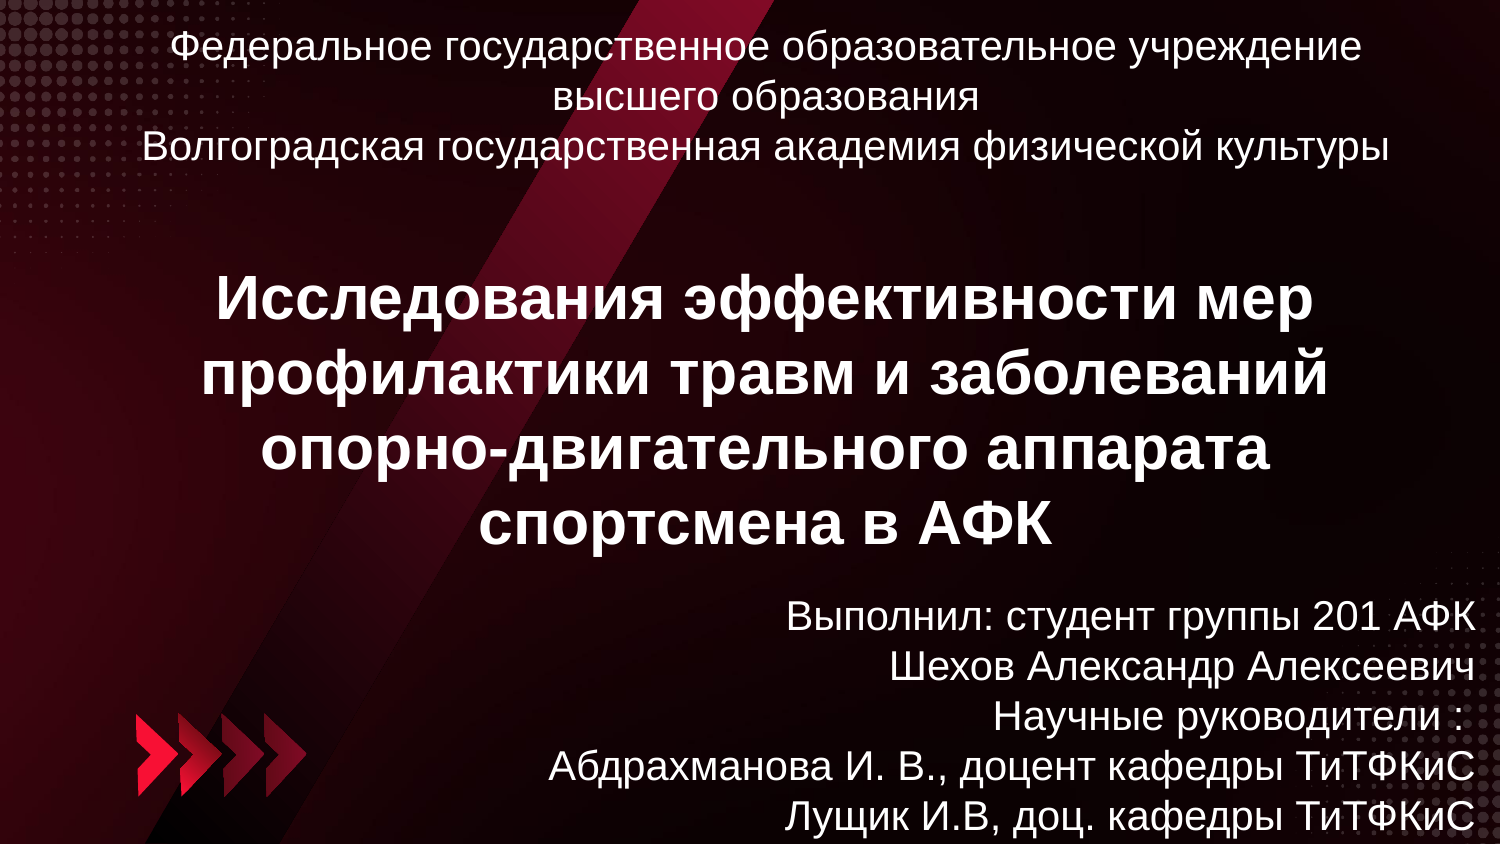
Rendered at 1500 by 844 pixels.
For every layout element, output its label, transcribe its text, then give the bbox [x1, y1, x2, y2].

picture [0, 0, 1500, 844]
title Исследования эффективности мер профилактики травм и заболеваний опорно-двигательного аппарата спортсмена в АФК [70, 320, 1462, 572]
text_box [94, 714, 309, 796]
text_box Федеральное государственное образовательное учреждение высшего образования Волгоградская государственная академия физической культуры [107, 11, 1425, 177]
subtitle Выполнил: студент группы 201 АФК Шехов Александр Алексеевич Научные руководители : Абдрахманова И. В., доцент кафедры ТиТФКиС Лущик И.В, доц. кафедры ТиТФКиС [363, 587, 1491, 840]
